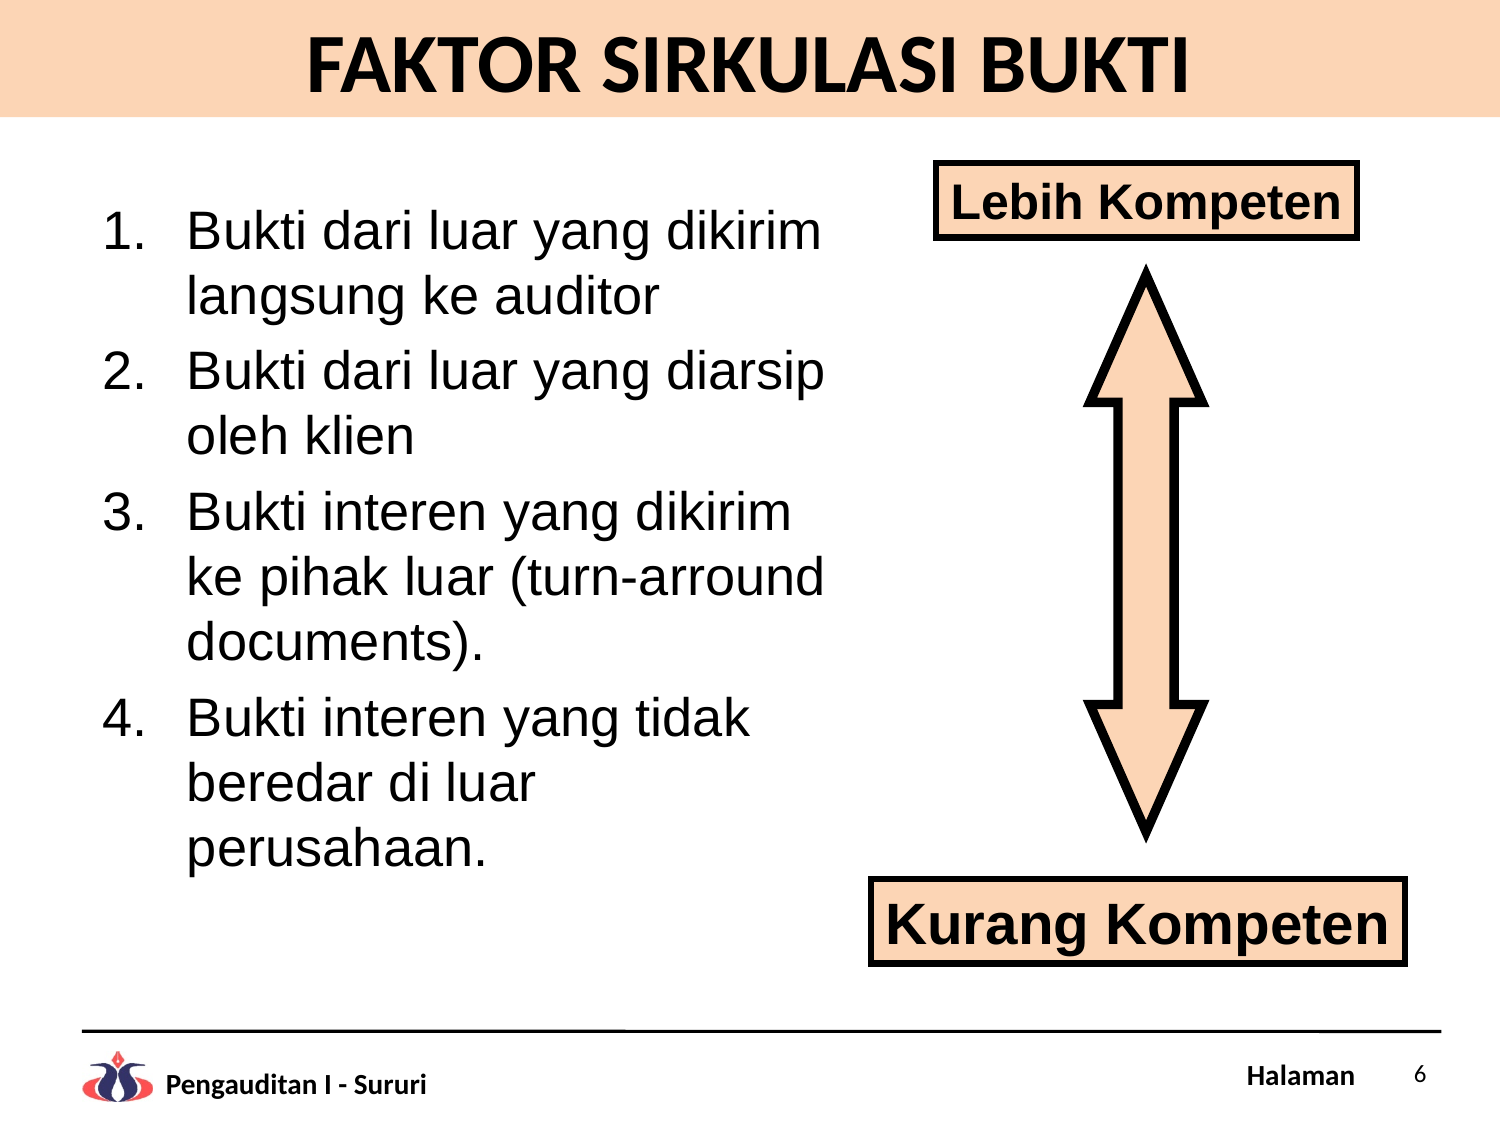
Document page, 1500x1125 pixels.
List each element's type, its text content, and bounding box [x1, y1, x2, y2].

text_box Bukti dari luar yang dikirim langsung ke auditor Bukti dari luar yang diarsip oleh klien Bukti interen yang dikirim ke pihak luar (turn-arround documents). Bukti interen yang tidak beredar di luar perusahaan. [87, 187, 856, 903]
title FAKTOR SIRKULASI BUKTI [0, 0, 1500, 118]
text_box Kurang Kompeten [870, 878, 1406, 964]
text_box Lebih Kompeten [935, 162, 1358, 238]
text_box [1089, 274, 1203, 832]
slide_number 6 [1371, 1042, 1442, 1103]
picture [82, 1051, 153, 1102]
